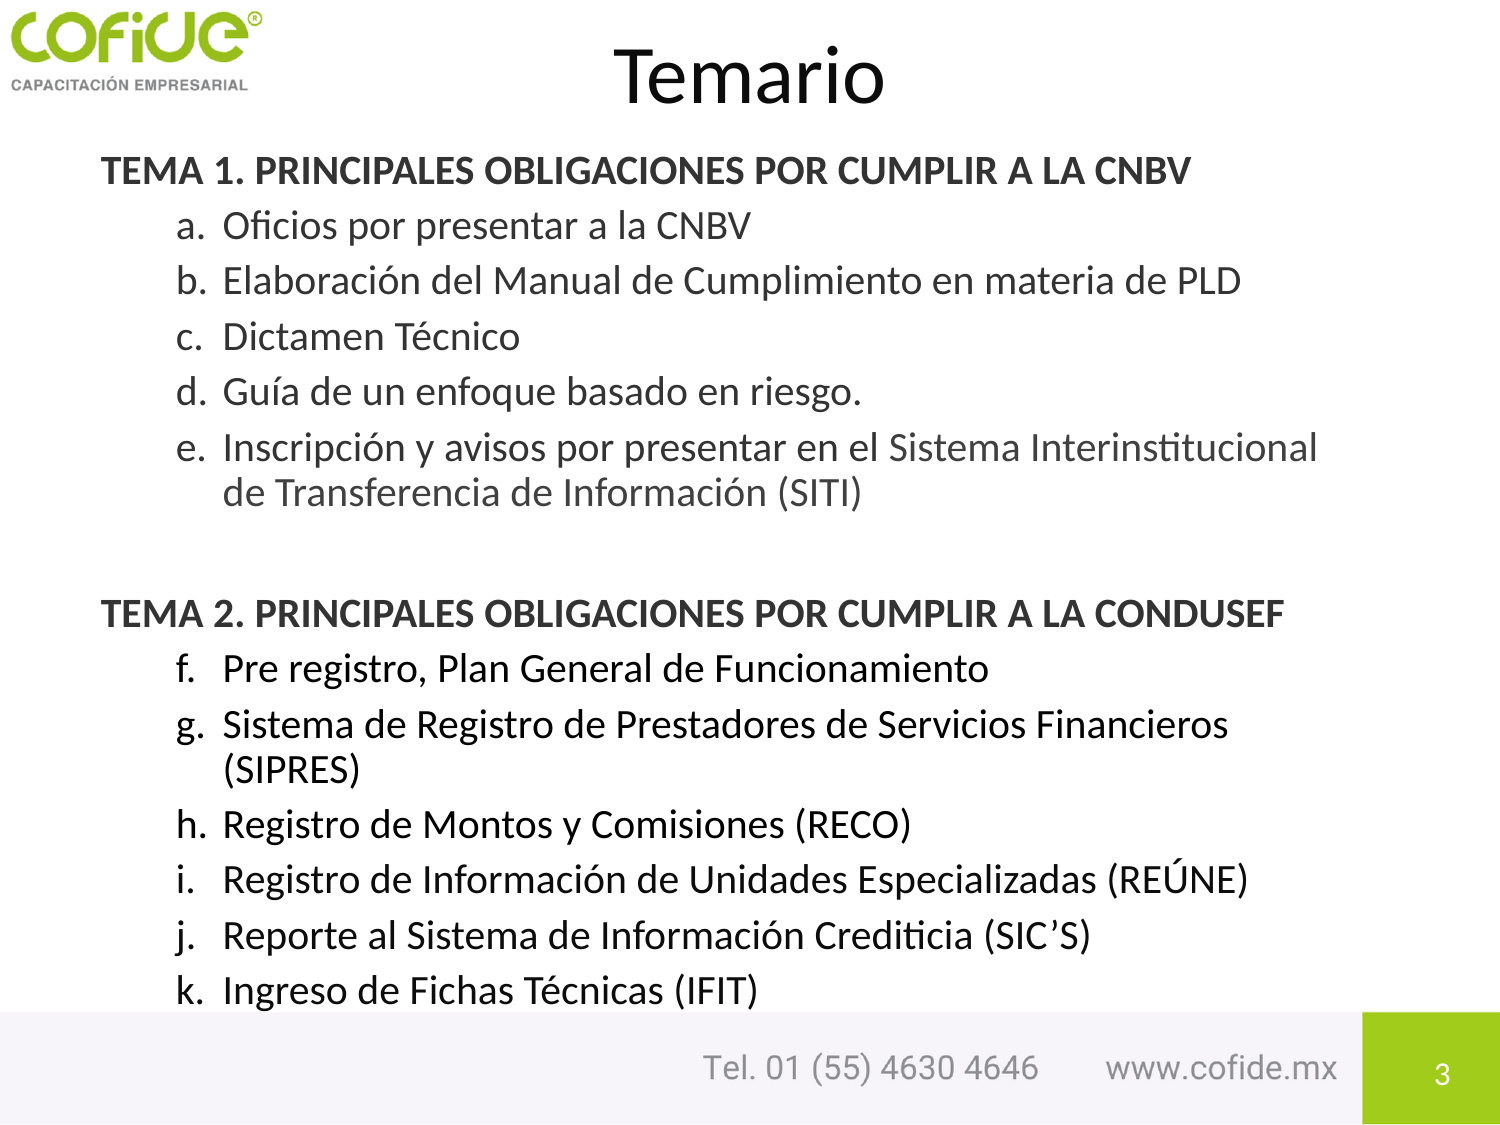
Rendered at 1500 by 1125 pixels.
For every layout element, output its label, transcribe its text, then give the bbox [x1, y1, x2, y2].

list TEMA 1. PRINCIPALES OBLIGACIONES POR CUMPLIR A LA CNBV Oficios por presentar a la CNBV Elaboración del Manual de Cumplimiento en materia de PLD Dictamen Técnico Guía de un enfoque basado en riesgo. Inscripción y avisos por presentar en el Sistema Interinstitucional de Transferencia de Información (SITI) TEMA 2. PRINCIPALES OBLIGACIONES POR CUMPLIR A LA CONDUSEF Pre registro, Plan General de Funcionamiento Sistema de Registro de Prestadores de Servicios Financieros (SIPRES) Registro de Montos y Comisiones (RECO) Registro de Información de Unidades Especializadas (REÚNE) Reporte al Sistema de Información Crediticia (SIC’S) Ingreso de Fichas Técnicas (IFIT) [85, 140, 1380, 1007]
slide_number 3 [1396, 1042, 1488, 1103]
title Temario [103, 18, 1397, 135]
picture [0, 0, 1500, 1125]
